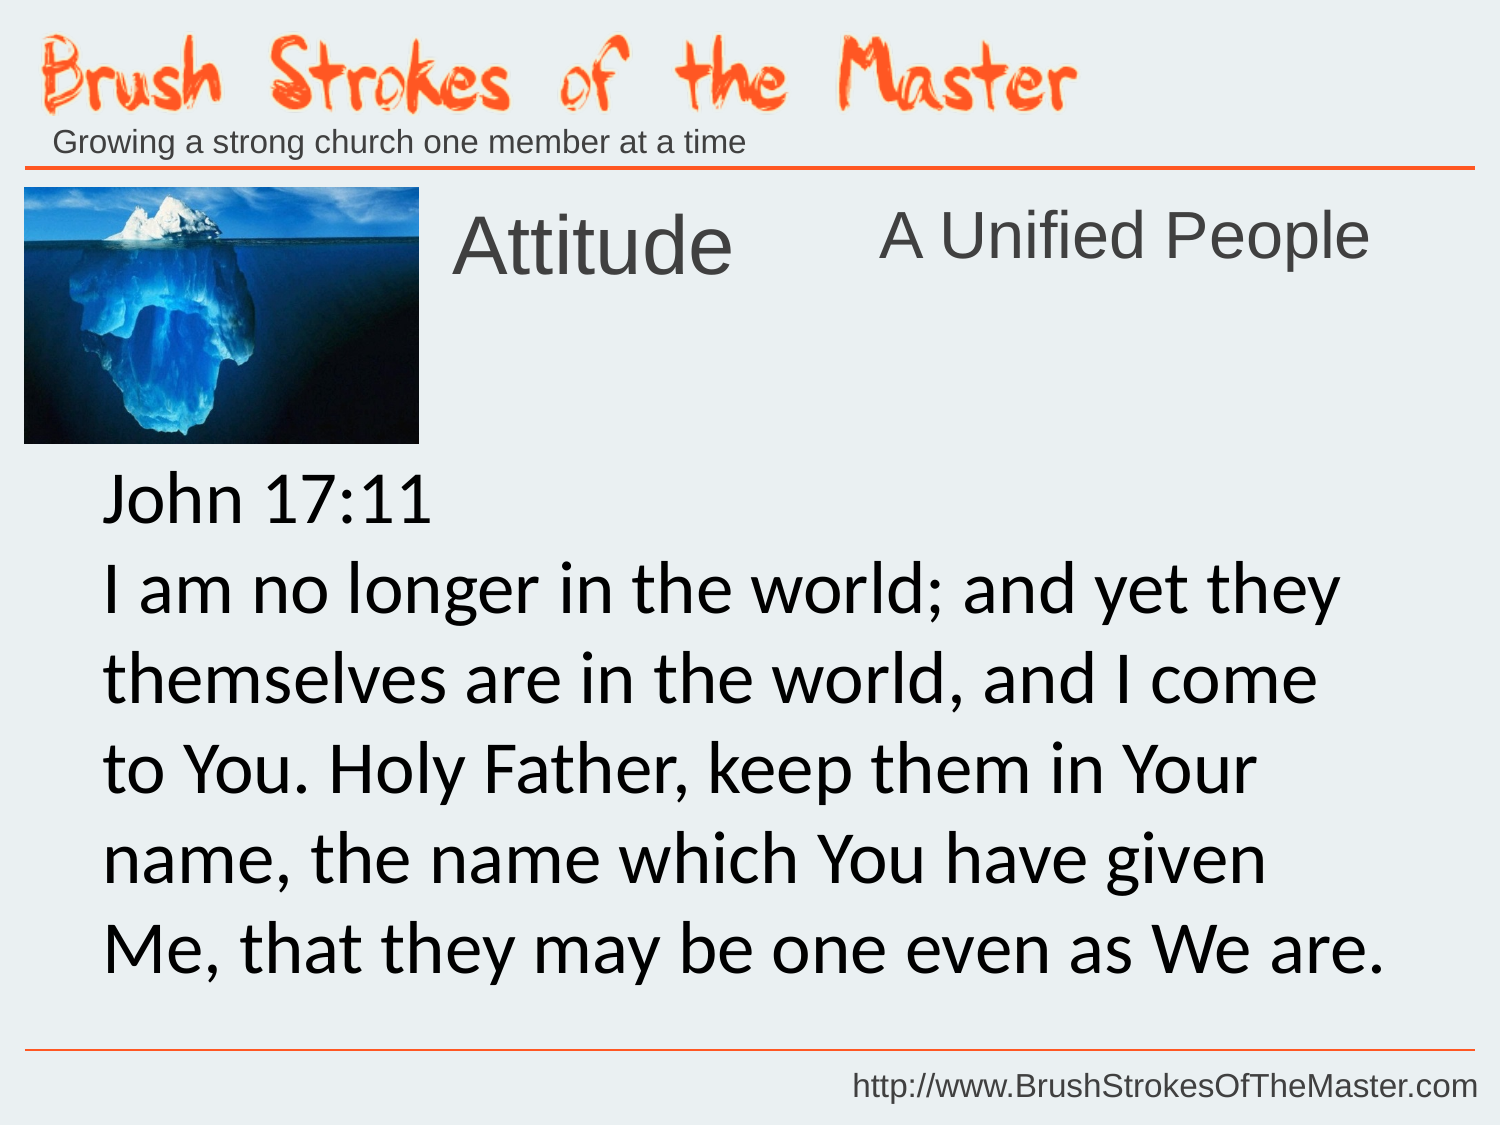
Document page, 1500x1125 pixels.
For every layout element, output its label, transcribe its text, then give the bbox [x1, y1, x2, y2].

text_box John 17:11 I am no longer in the world; and yet they themselves are in the world, and I come to You. Holy Father, keep them in Your name, the name which You have given Me, that they may be one even as We are. [87, 441, 1413, 996]
picture [37, 24, 1085, 116]
picture [24, 187, 420, 444]
text_box A Unified People [865, 184, 1388, 280]
text_box Attitude [437, 183, 750, 299]
